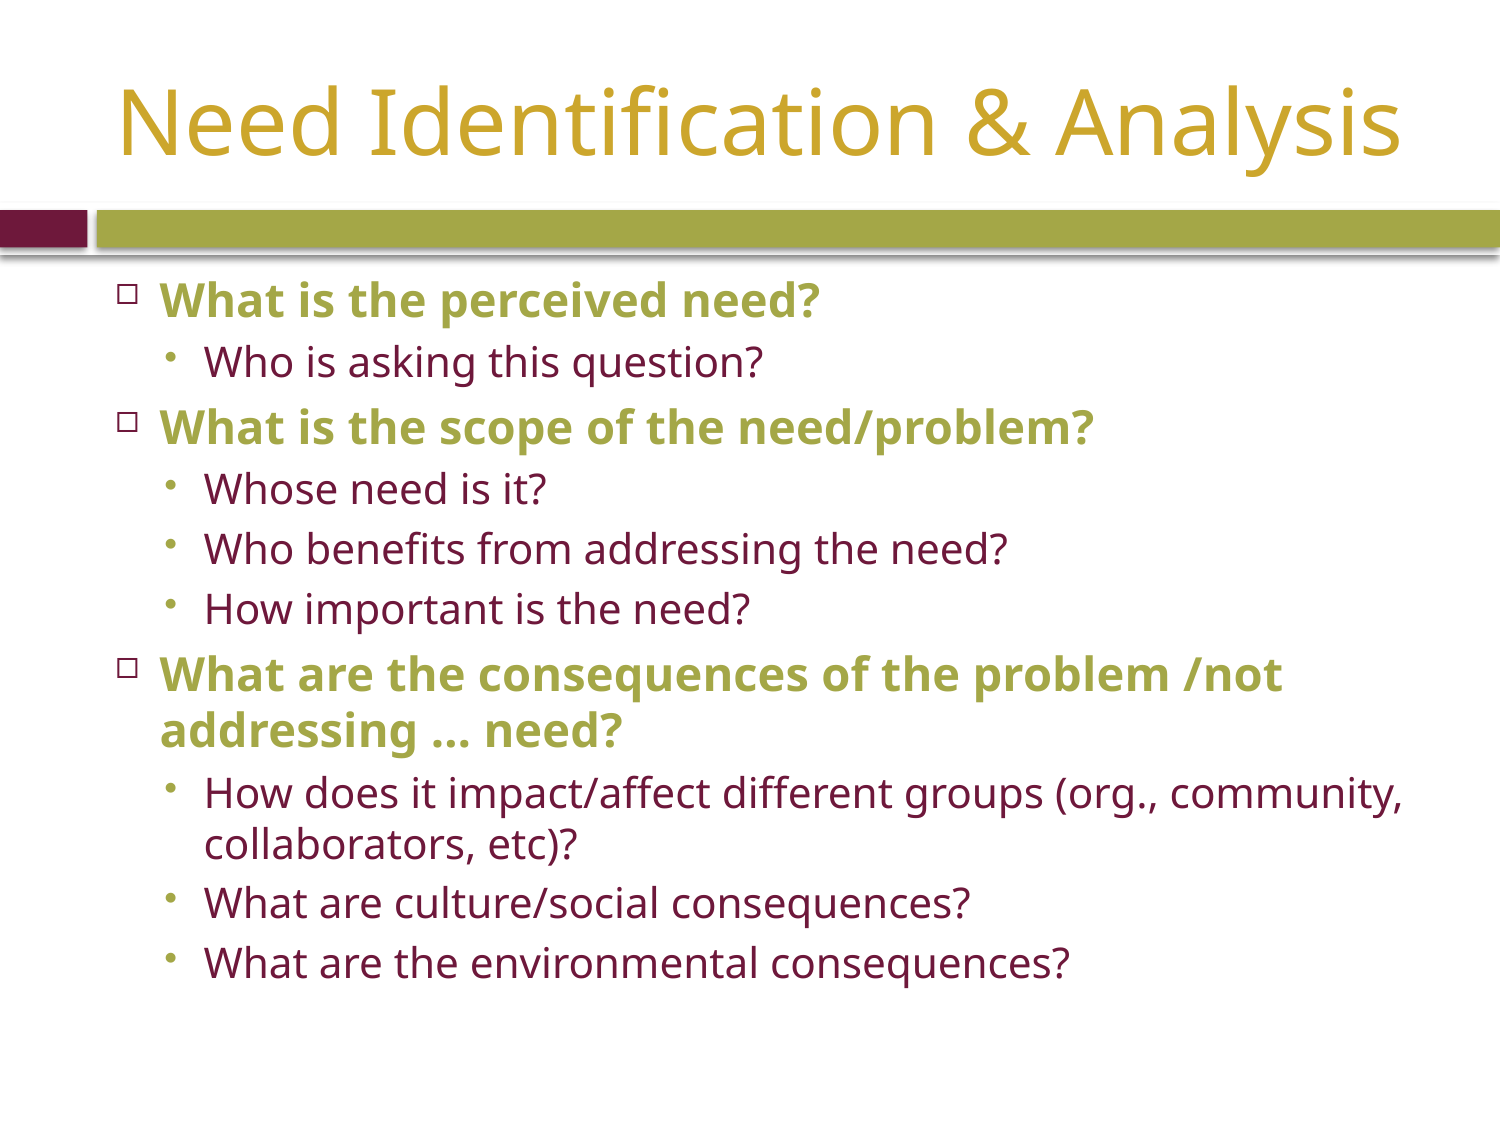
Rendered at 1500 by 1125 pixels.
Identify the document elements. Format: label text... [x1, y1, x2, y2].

title Need Identification & Analysis [100, 37, 1438, 200]
list What is the perceived need? Who is asking this question? What is the scope of the need/problem? Whose need is it? Who benefits from addressing the need? How important is the need? What are the consequences of the problem /not addressing … need? How does it impact/affect different groups (org., community, collaborators, etc)? What are culture/social consequences? What are the environmental consequences? [100, 262, 1438, 1000]
